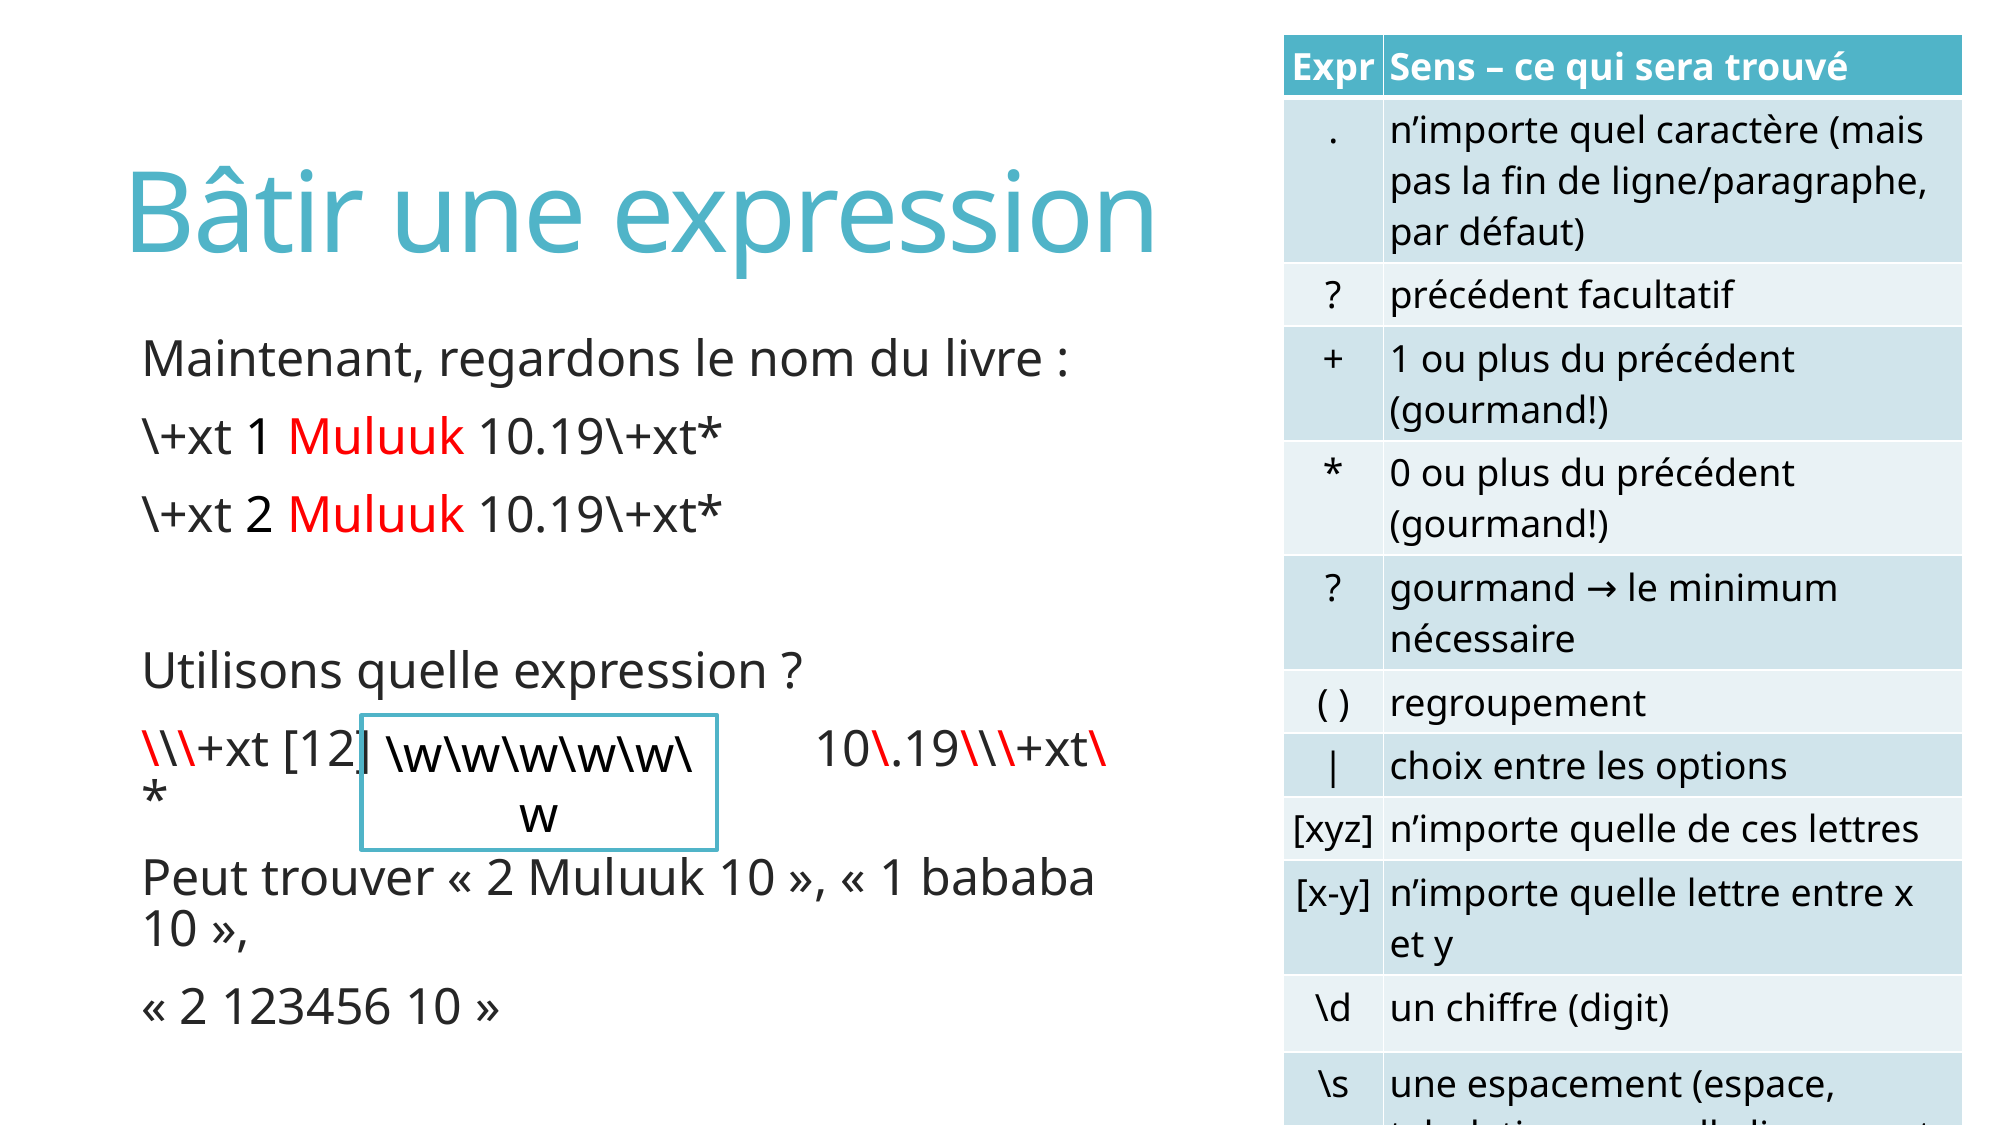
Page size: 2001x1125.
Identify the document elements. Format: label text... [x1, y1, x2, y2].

title Bâtir une expression [107, 81, 1265, 354]
list Maintenant, regardons le nom du livre : \+xt 1 Muluuk 10.19\+xt* \+xt 2 Muluuk 10.19\+xt* Utilisons quelle expression ? \\\+xt [12] 10\.19\\\+xt\* Peut trouver « 2 Muluuk 10 », « 1 bababa 10 », « 2 123456 10 » [111, 327, 1124, 946]
text_box \w\w\w\w\w\w [361, 715, 718, 850]
